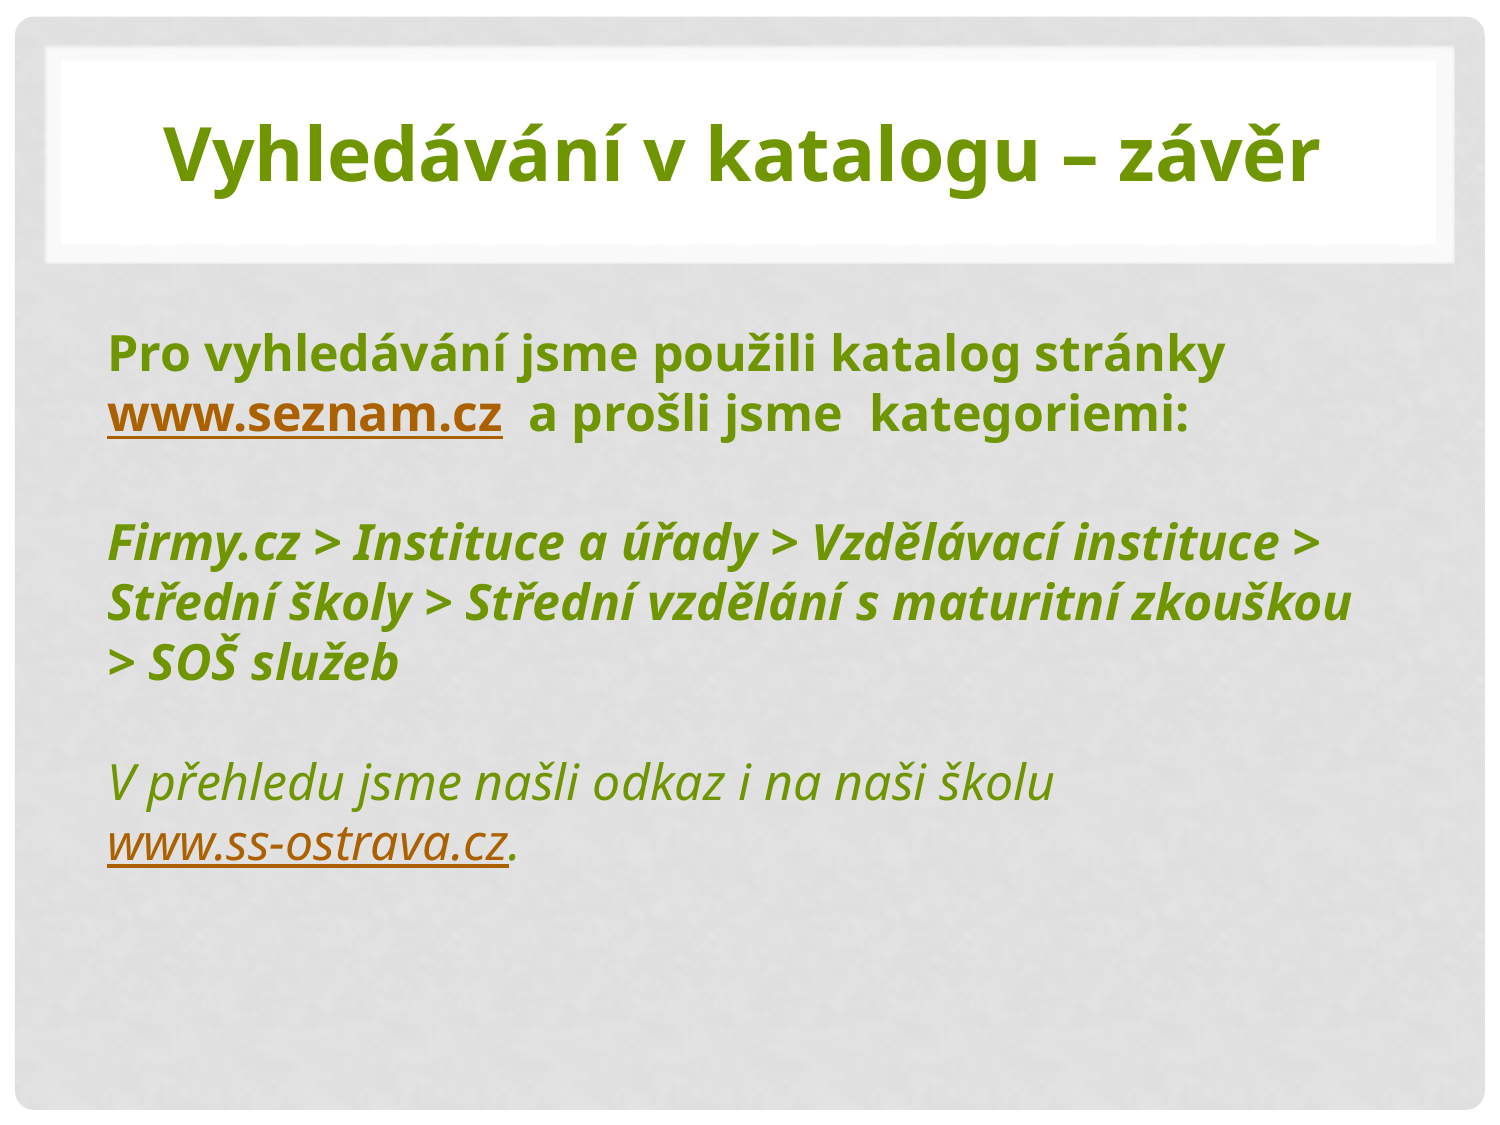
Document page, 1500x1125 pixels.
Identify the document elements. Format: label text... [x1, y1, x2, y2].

text_box Pro vyhledávání jsme použili katalog stránky www.seznam.cz a prošli jsme kategoriemi: Firmy.cz > Instituce a úřady > Vzdělávací instituce > Střední školy > Střední vzdělání s maturitní zkouškou > SOŠ služeb V přehledu jsme našli odkaz i na naši školu www.ss-ostrava.cz. [92, 314, 1381, 550]
text_box [92, 550, 1381, 885]
title Vyhledávání v katalogu – závěr [64, 66, 1420, 237]
